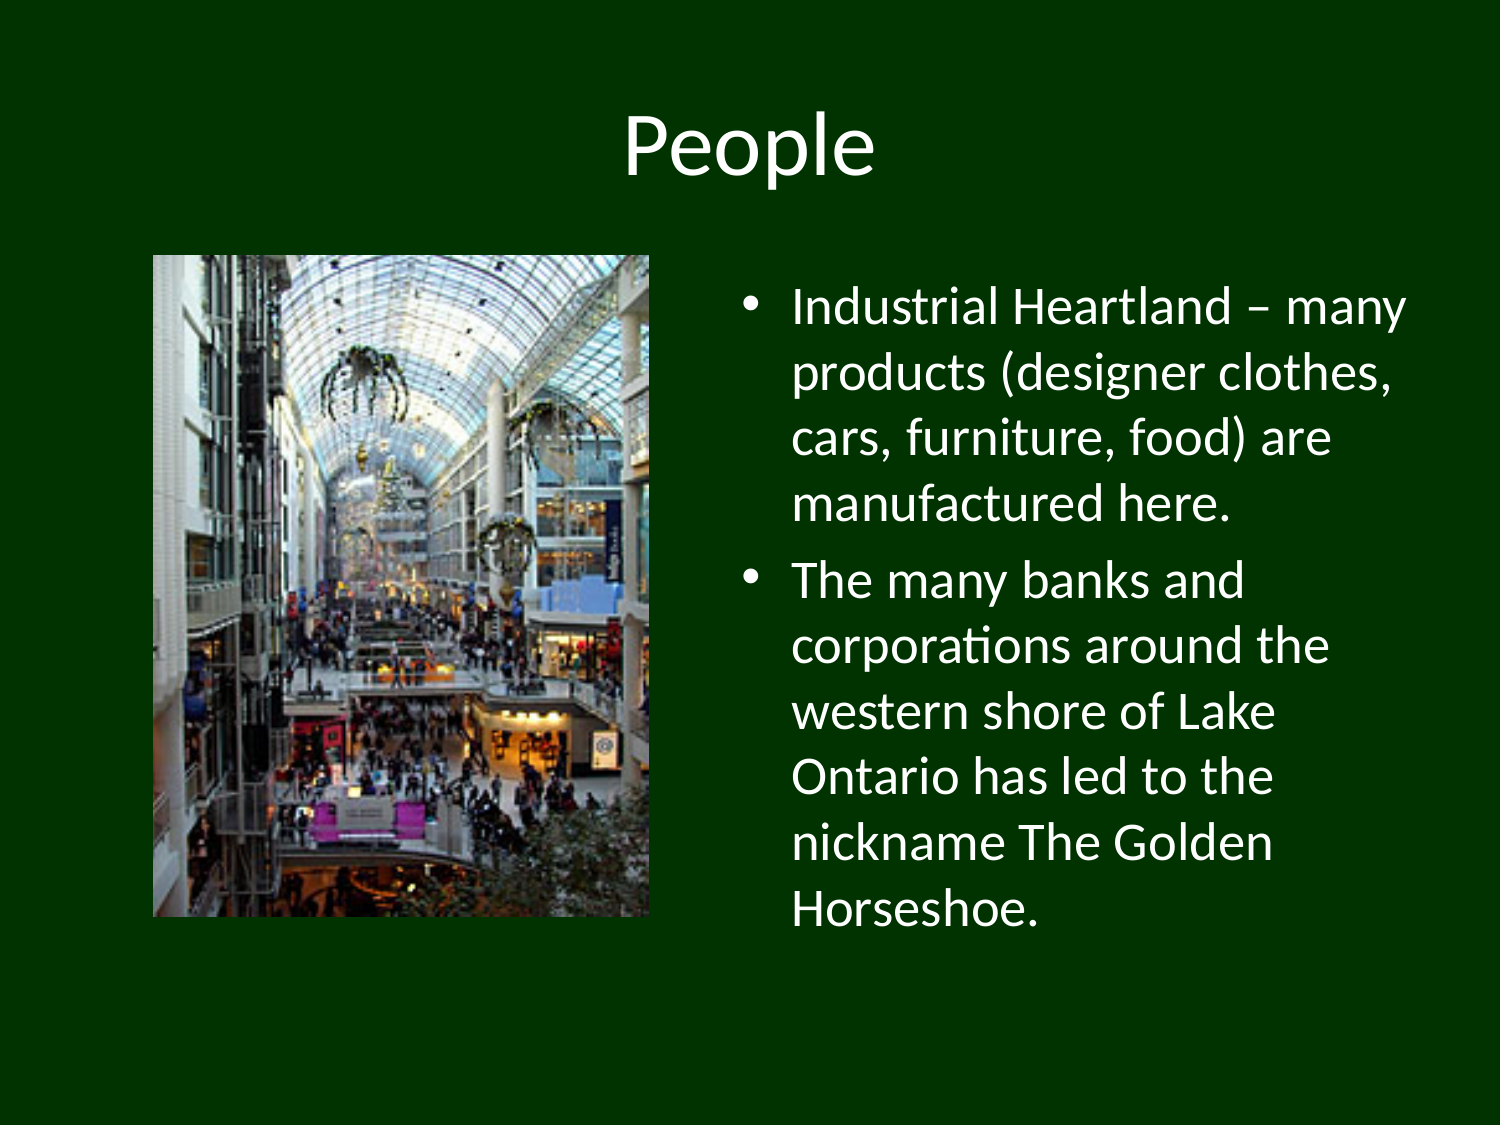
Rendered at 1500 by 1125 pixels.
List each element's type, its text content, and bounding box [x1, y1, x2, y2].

list Industrial Heartland – many products (designer clothes, cars, furniture, food) are manufactured here. The many banks and corporations around the western shore of Lake Ontario has led to the nickname The Golden Horseshoe. [726, 262, 1425, 1005]
title People [75, 45, 1425, 233]
picture [153, 255, 650, 918]
